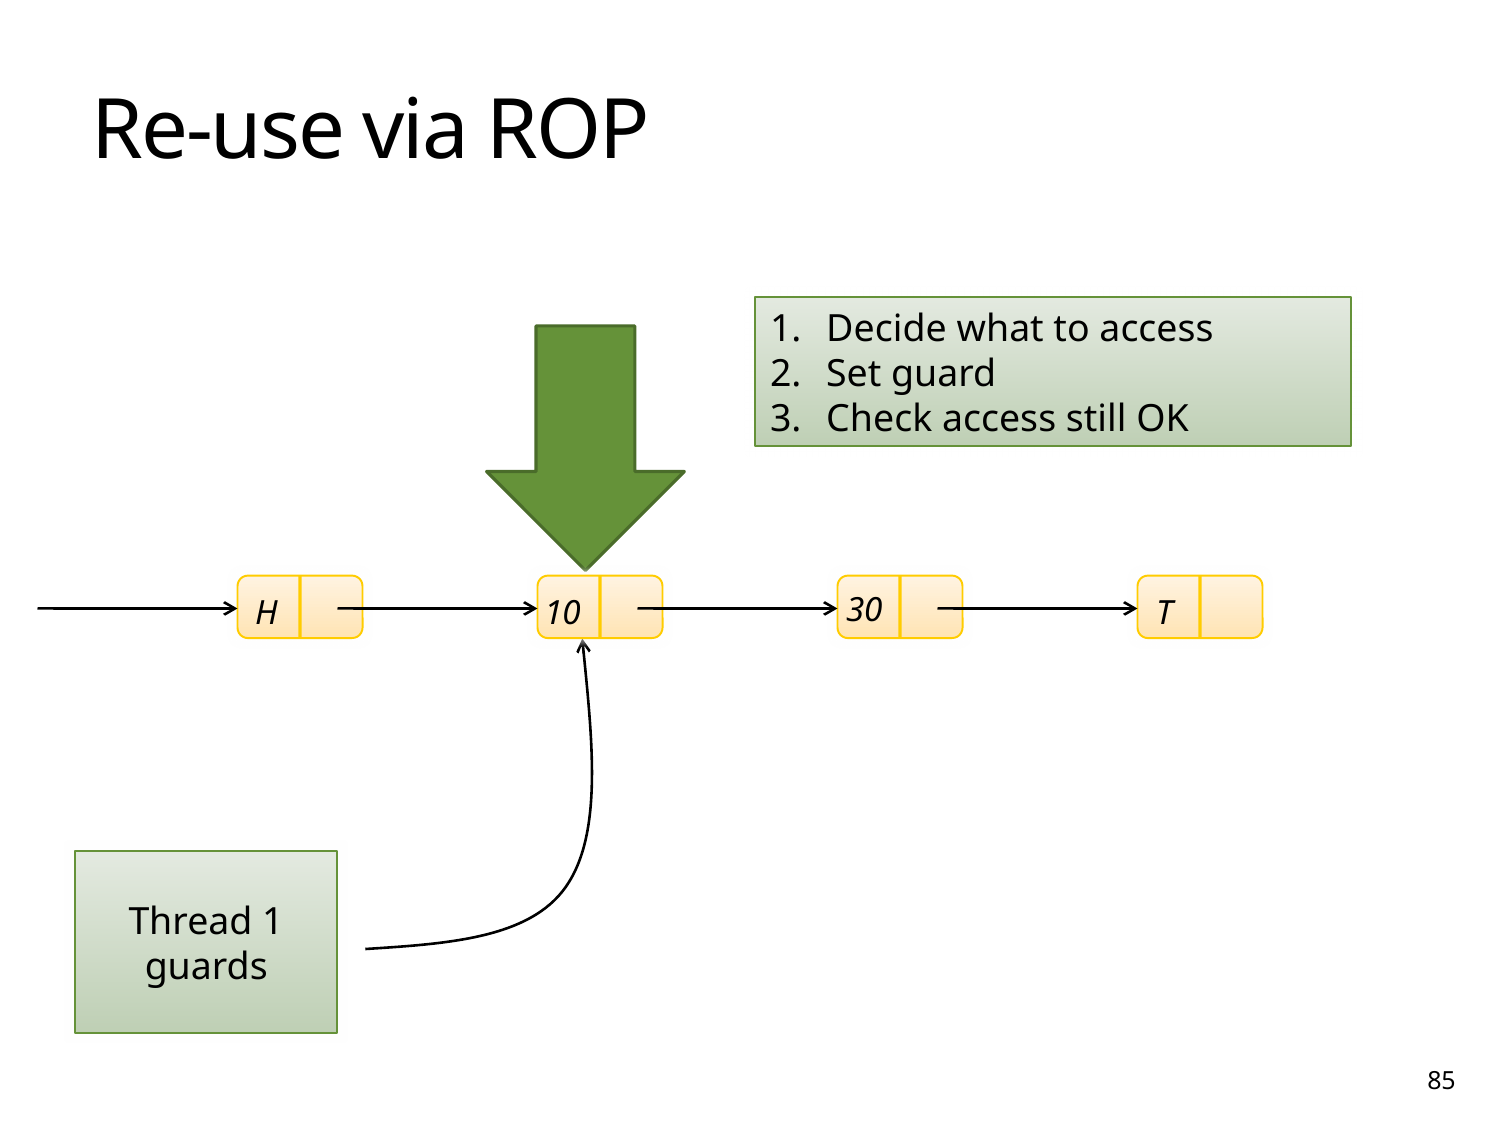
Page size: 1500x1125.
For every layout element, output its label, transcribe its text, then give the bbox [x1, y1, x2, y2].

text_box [37, 575, 1263, 640]
text_box [485, 324, 686, 567]
title Re-use via ROP [76, 83, 1400, 209]
text_box [365, 650, 593, 950]
slide_number 85 [1412, 1045, 1488, 1106]
text_box Decide what to access Set guard Check access still OK [754, 296, 1352, 447]
text_box Thread 1 guards [74, 850, 338, 1034]
